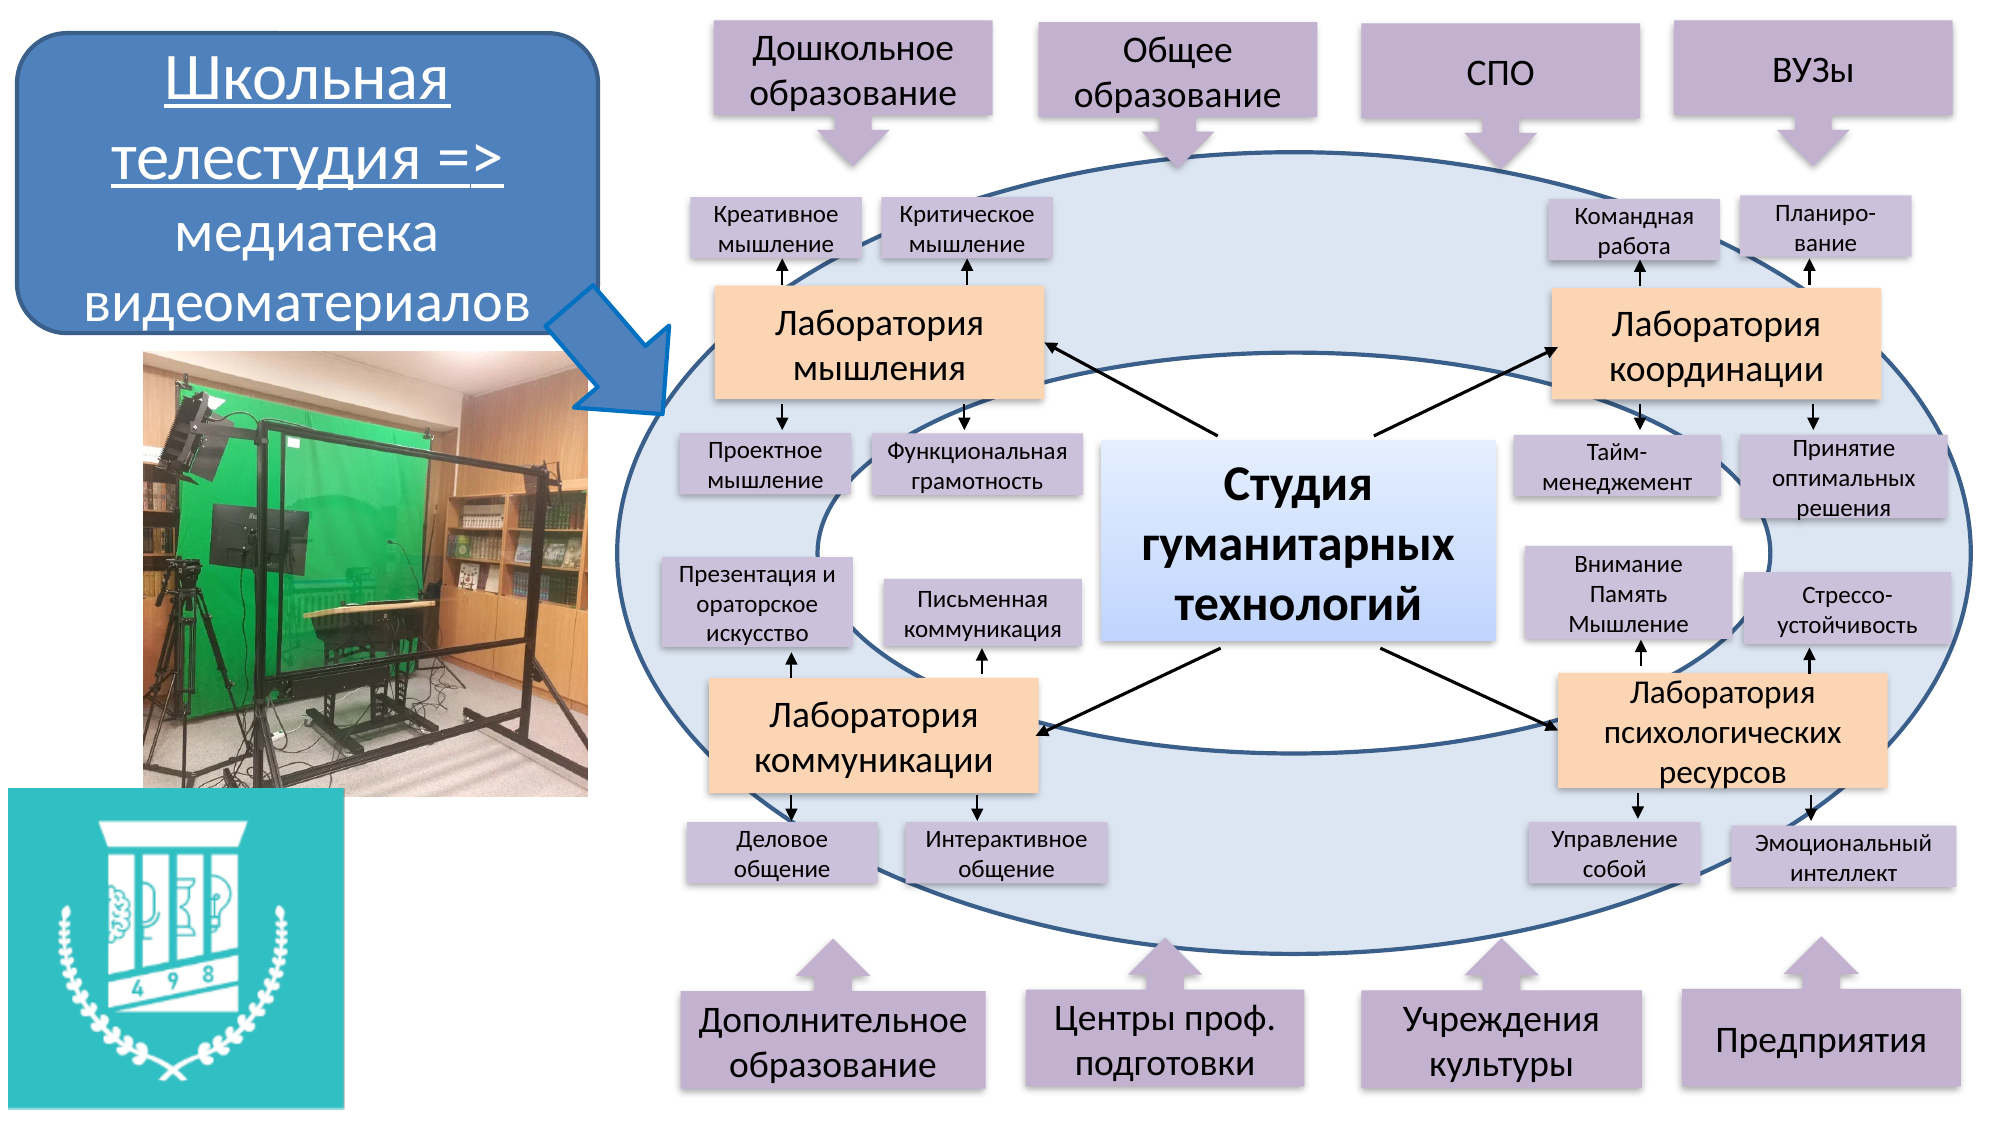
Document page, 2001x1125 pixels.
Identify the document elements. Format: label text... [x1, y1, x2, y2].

picture [7, 351, 589, 1111]
text_box Школьная телестудия => медиатека видеоматериалов [14, 30, 601, 336]
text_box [616, 20, 1971, 1089]
text_box [543, 283, 611, 413]
